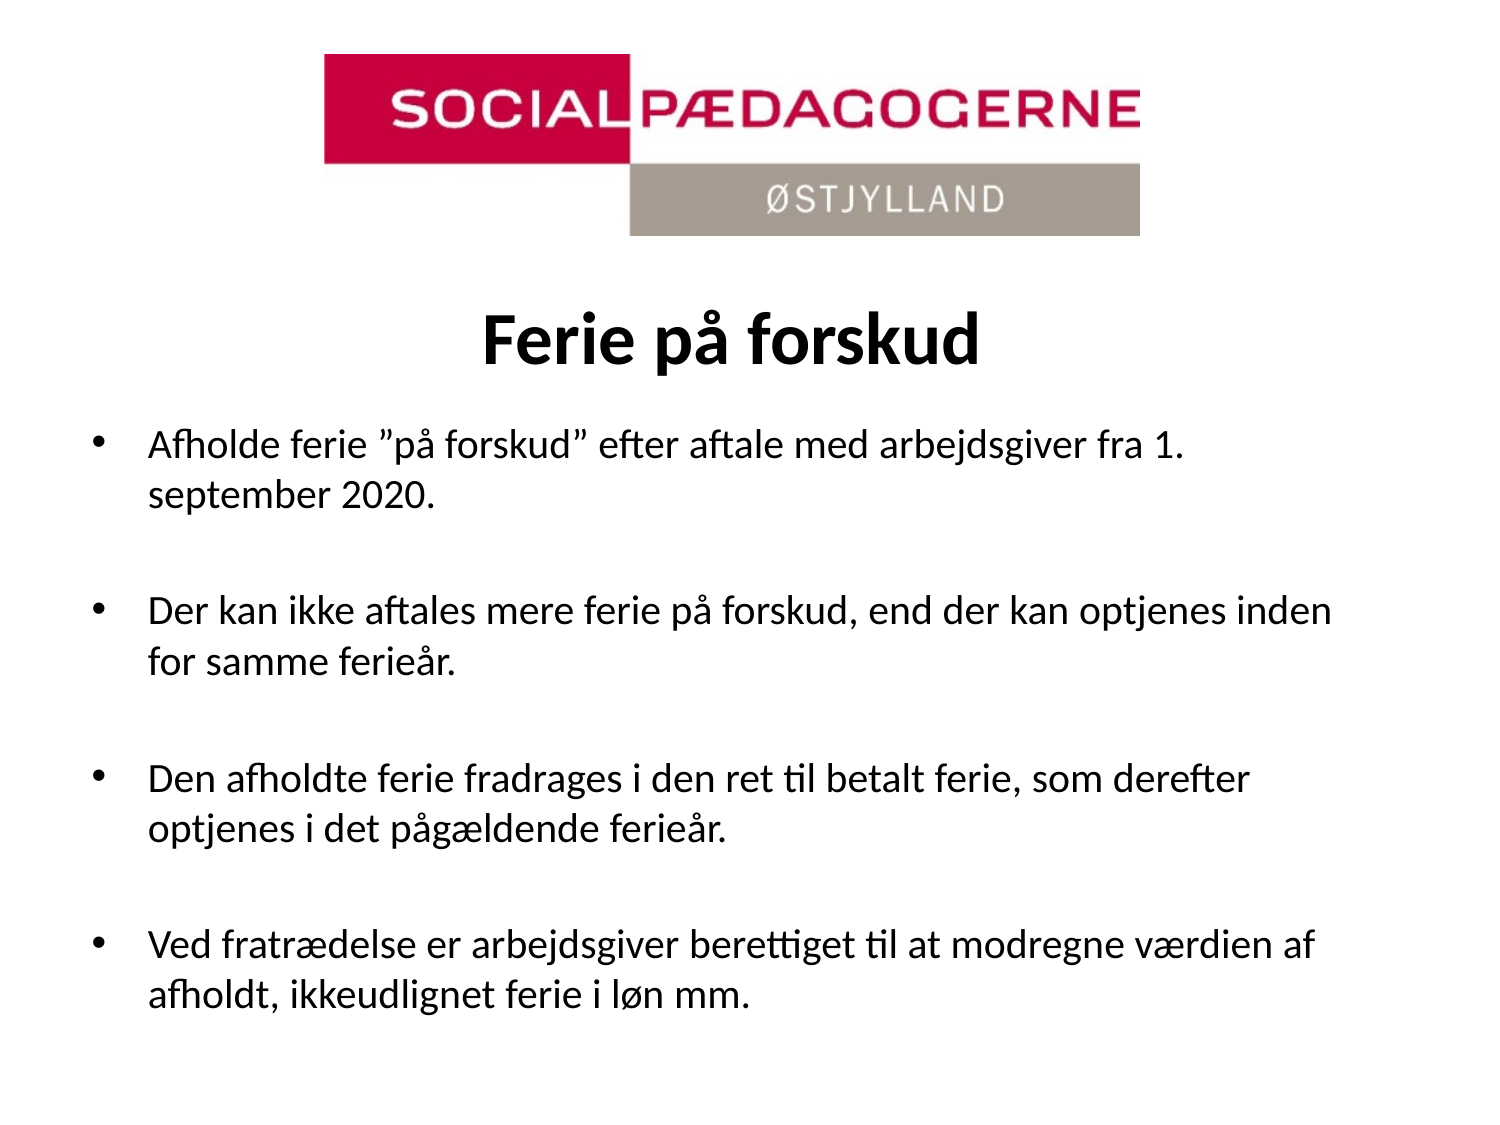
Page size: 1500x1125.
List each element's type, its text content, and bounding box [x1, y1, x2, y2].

picture [324, 54, 1140, 236]
title Ferie på forskud [94, 338, 1370, 421]
subtitle Afholde ferie ”på forskud” efter aftale med arbejdsgiver fra 1. september 2020.​ Der kan ikke aftales mere ferie på forskud, end der kan optjenes inden for samme ferieår. Den afholdte ferie fradrages i den ret til betalt ferie, som derefter optjenes i det pågældende ferieår.​ Ved fratrædelse er arbejdsgiver berettiget til at modregne værdien af afholdt, ikkeudlignet ferie i løn mm.​ [76, 408, 1365, 1059]
